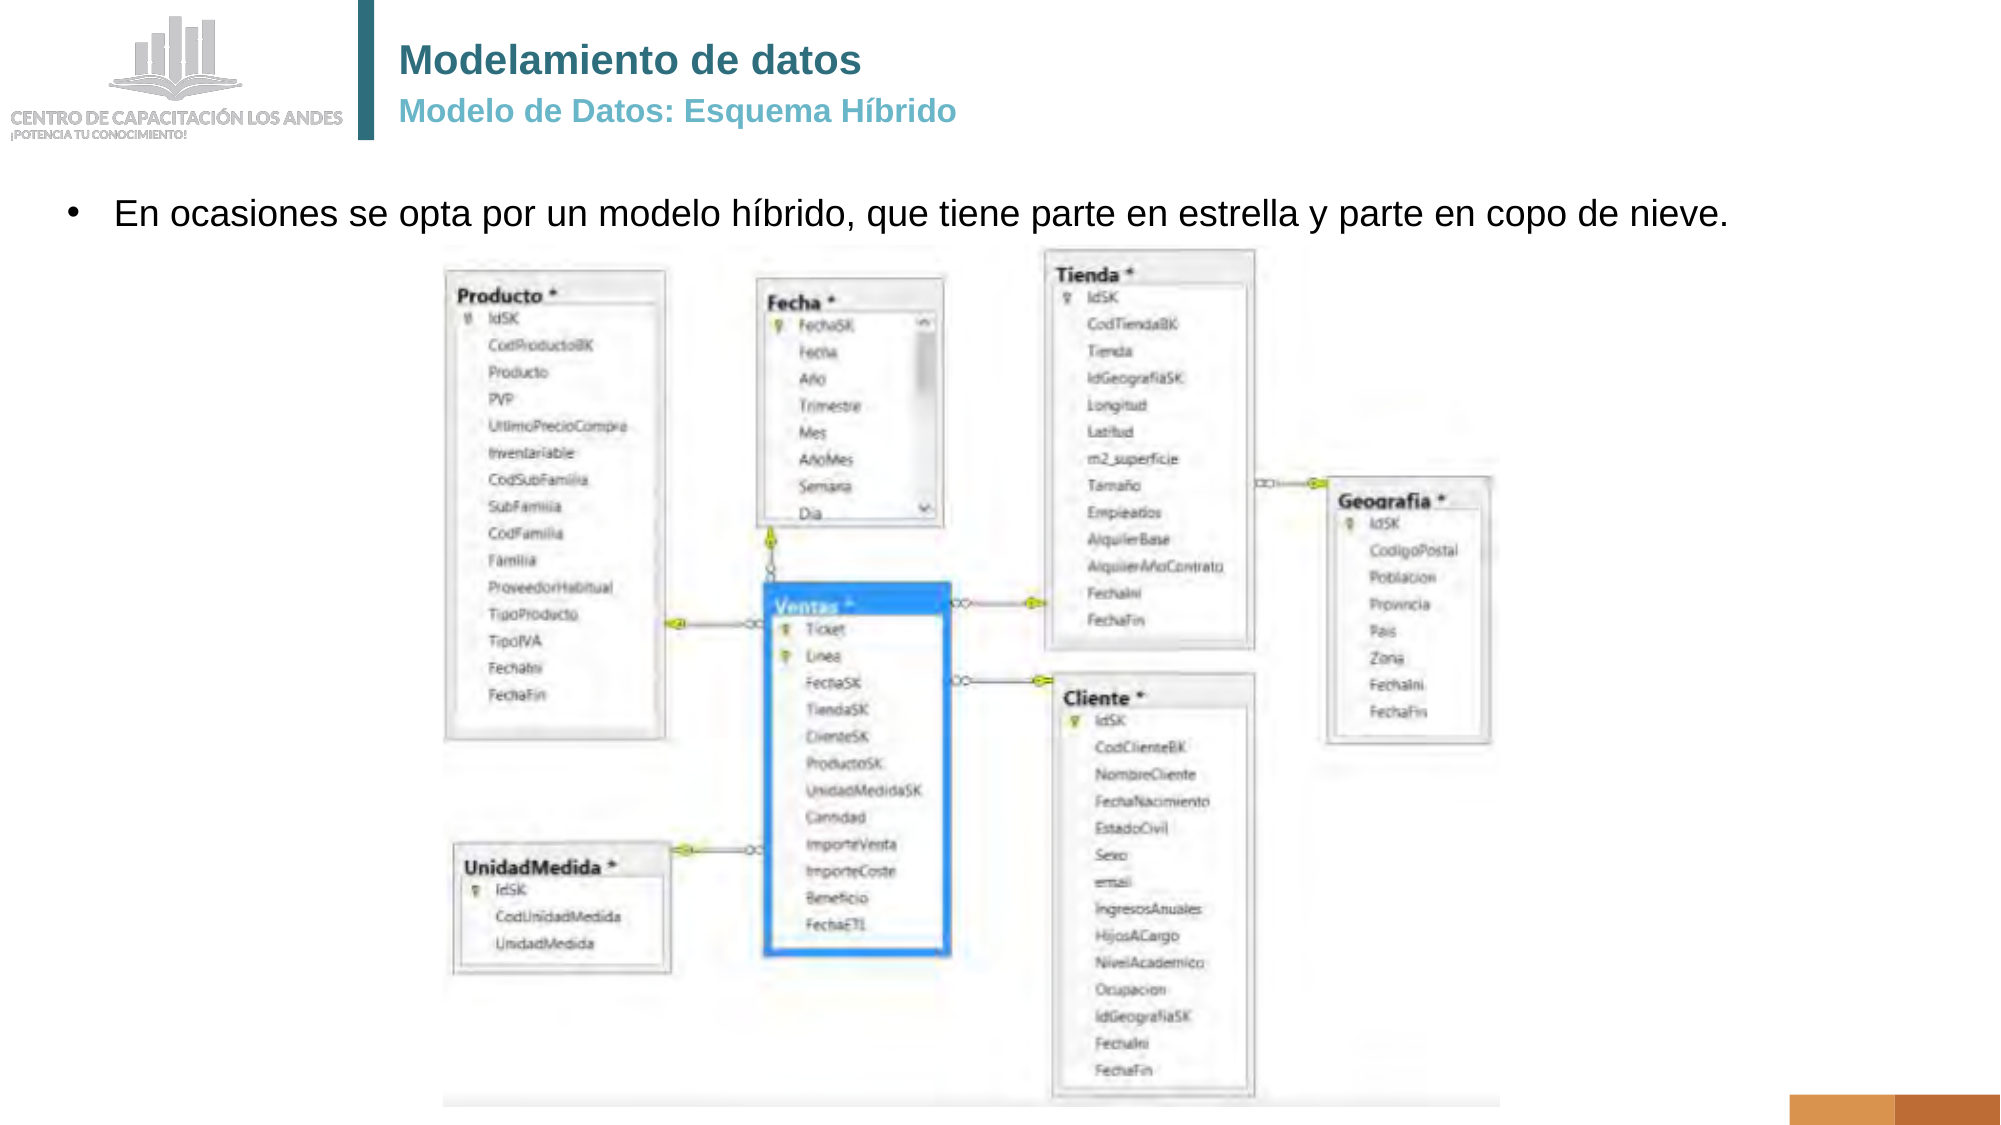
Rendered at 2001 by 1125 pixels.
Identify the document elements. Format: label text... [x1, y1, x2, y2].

title Modelamiento de datos [383, 31, 1951, 86]
text_box Modelo de Datos: Esquema Híbrido [383, 86, 1951, 146]
text_box En ocasiones se opta por un modelo híbrido, que tiene parte en estrella y parte en copo de nieve. [52, 181, 1951, 241]
picture [434, 234, 1500, 1108]
